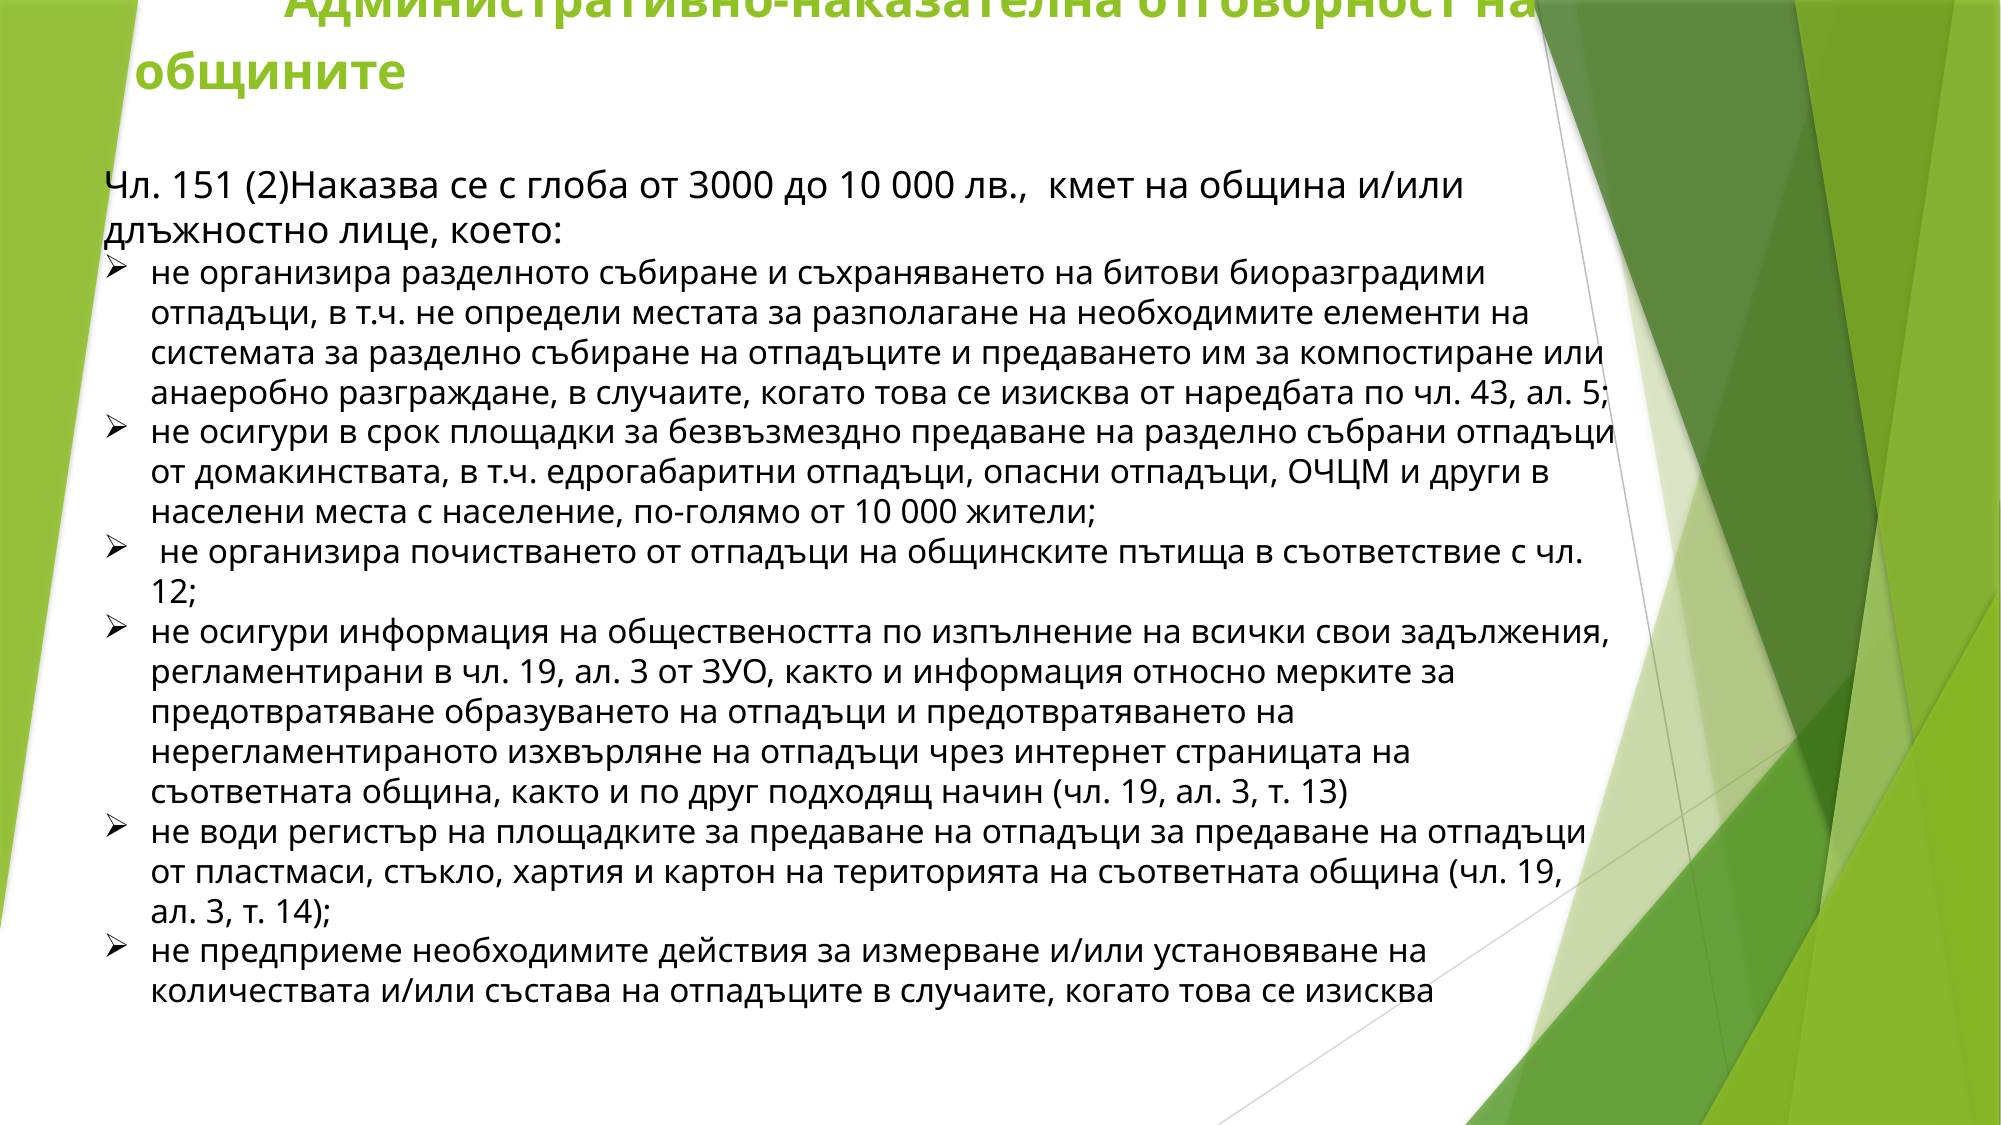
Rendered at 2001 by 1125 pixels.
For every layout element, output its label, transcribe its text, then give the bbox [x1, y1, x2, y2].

text_box Административно-наказателна отговорност на общините [119, 27, 1654, 108]
text_box Чл. 151 (2)Наказва се с глоба от 3000 до 10 000 лв., кмет на община и/или длъжностно лице, което: не организира разделното събиране и съхраняването на битови биоразградими отпадъци, в т.ч. не определи местата за разполагане на необходимите елементи на системата за разделно събиране на отпадъците и предаването им за компостиране или анаеробно разграждане, в случаите, когато това се изисква от наредбата по чл. 43, ал. 5; не осигури в срок площадки за безвъзмездно предаване на разделно събрани отпадъци от домакинствата, в т.ч. едрогабаритни отпадъци, опасни отпадъци, ОЧЦМ и други в населени места с население, по-голямо от 10 000 жители; не организира почистването от отпадъци на общинските пътища в съответствие с чл. 12; не осигури информация на обществеността по изпълнение на всички свои задължения, регламентирани в чл. 19, ал. 3 от ЗУО, както и информация относно мерките за предотвратяване образуването на отпадъци и предотвратяването на нерегламентираното изхвърляне на отпадъци чрез интернет страницата на съответната община, както и по друг подходящ начин (чл. 19, ал. 3, т. 13) не води регистър на площадките за предаване на отпадъци за предаване на отпадъци от пластмаси, стъкло, хартия и картон на територията на съответната община (чл. 19, ал. 3, т. 14); не предприеме необходимите действия за измерване и/или установяване на количествата и/или състава на отпадъците в случаите, когато това се изисква [88, 153, 1636, 1125]
